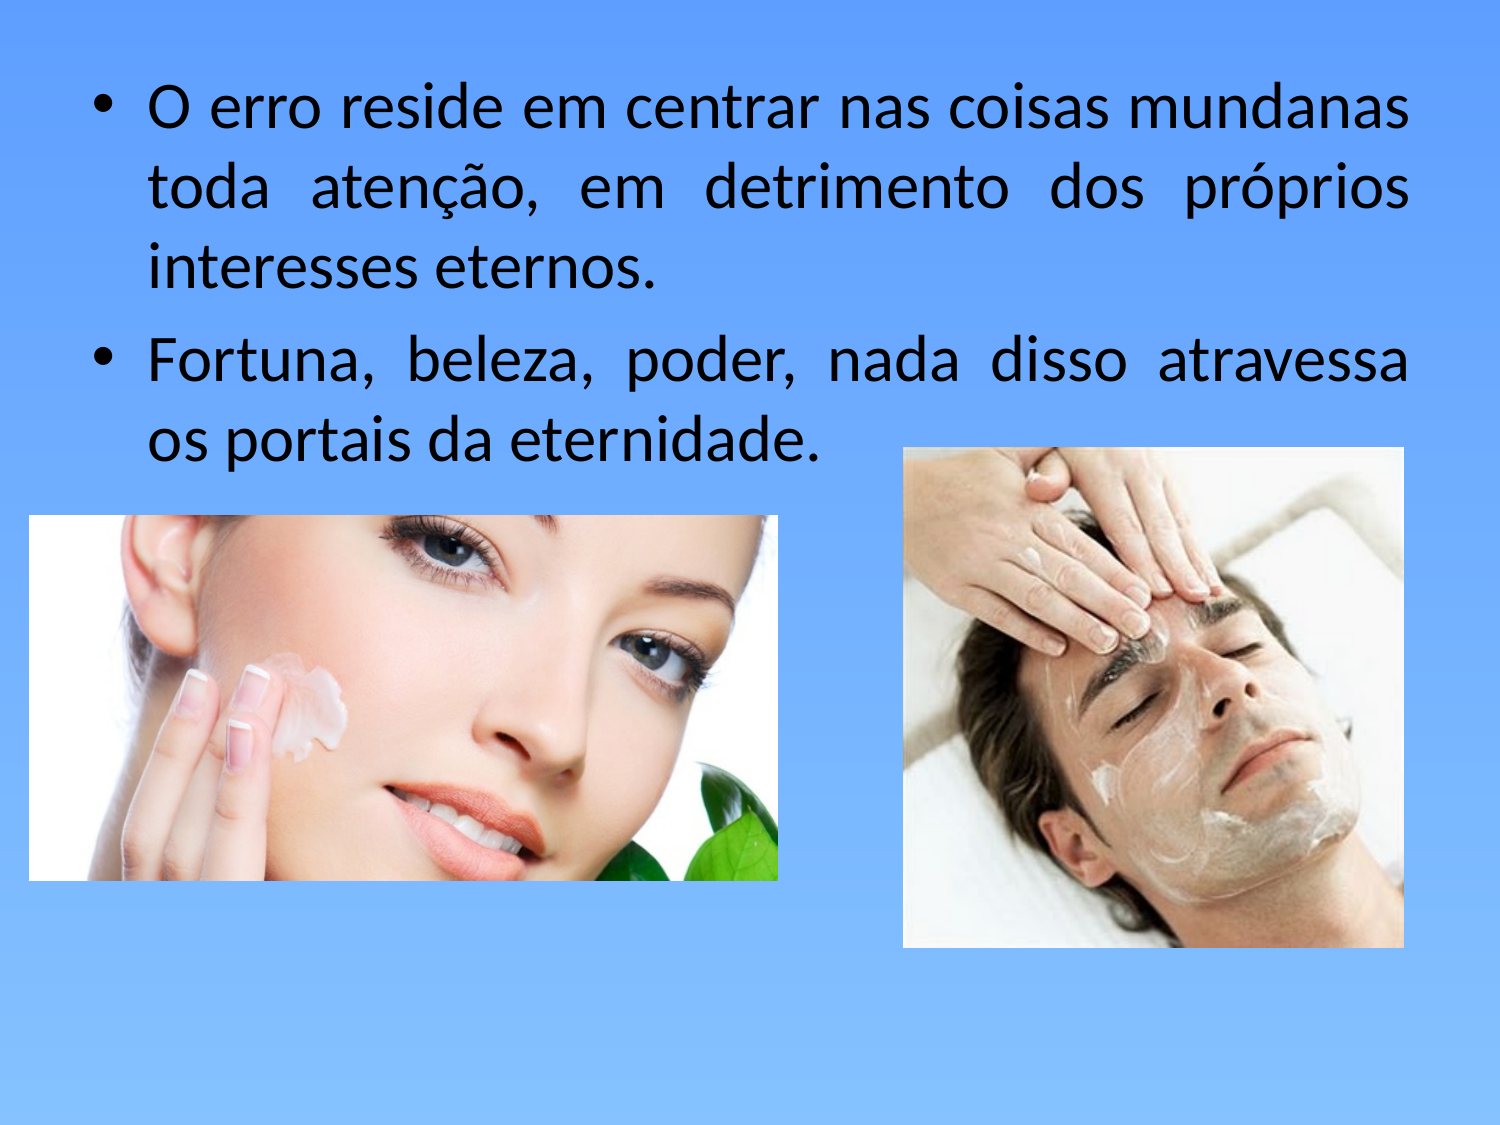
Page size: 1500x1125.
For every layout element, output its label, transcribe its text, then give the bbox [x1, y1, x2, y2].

list O erro reside em centrar nas coisas mundanas toda atenção, em detrimento dos próprios interesses eternos. Fortuna, beleza, poder, nada disso atravessa os portais da eternidade. [76, 54, 1427, 797]
picture [29, 514, 778, 881]
picture [903, 447, 1404, 948]
